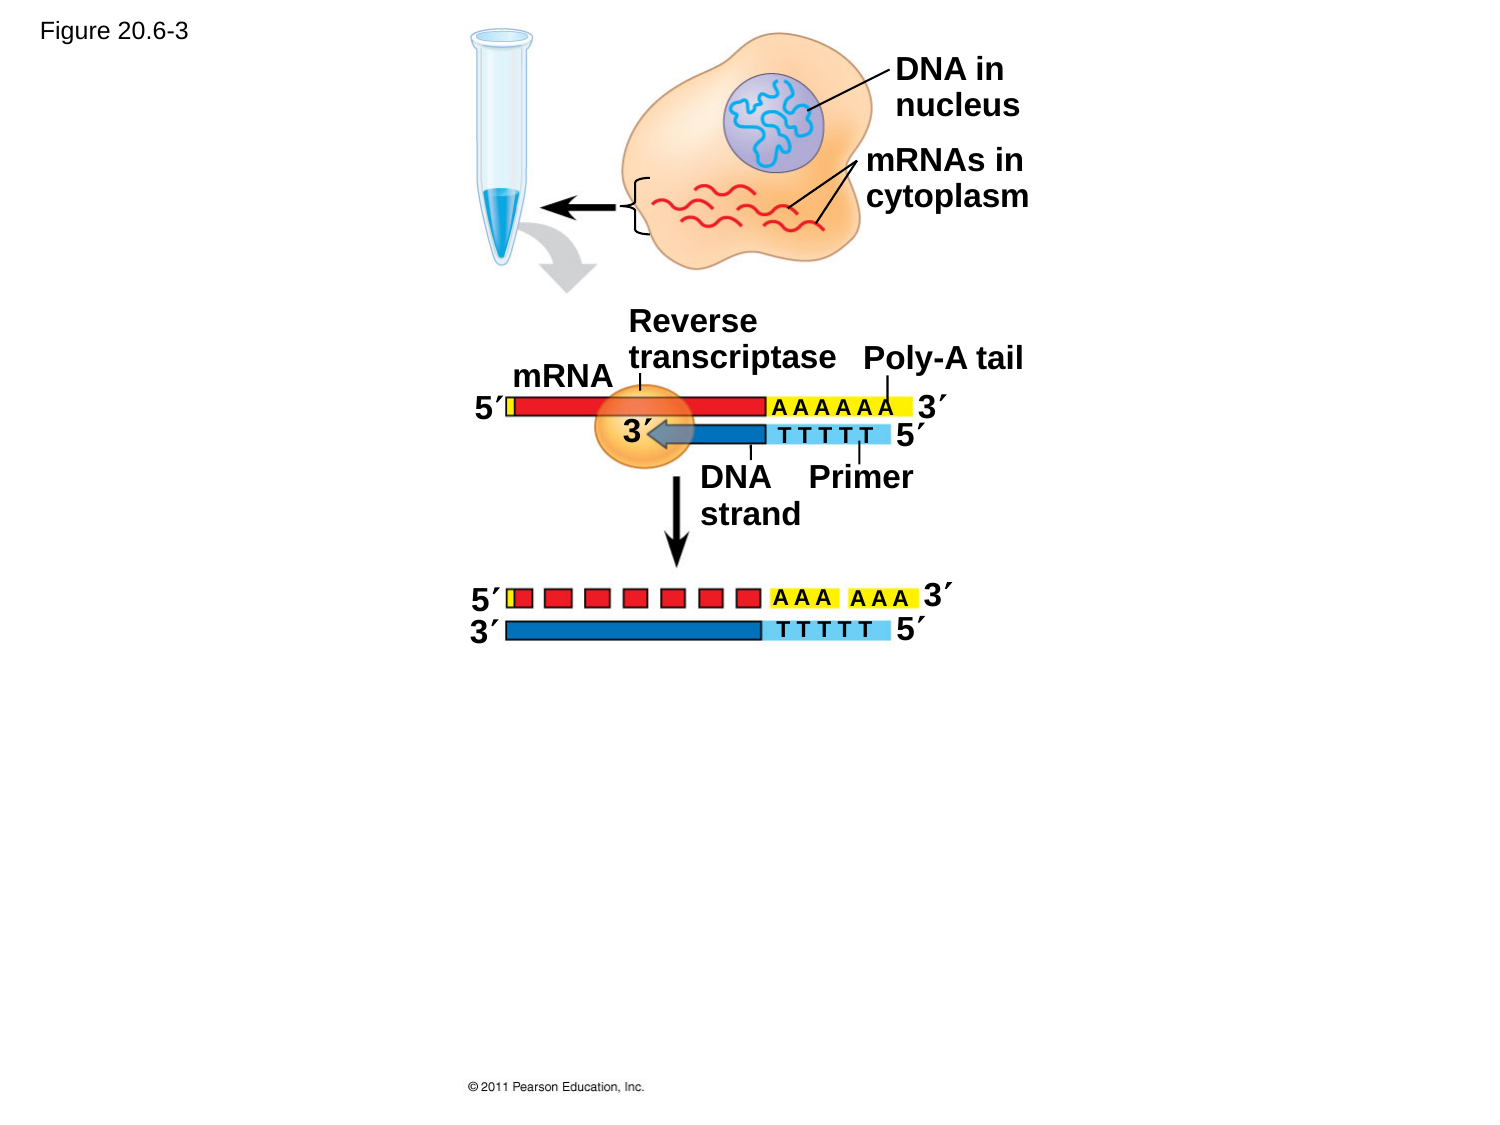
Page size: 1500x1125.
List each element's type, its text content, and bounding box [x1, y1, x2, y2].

picture [462, 22, 1038, 1103]
title Figure 20.6-3 [24, 3, 451, 55]
